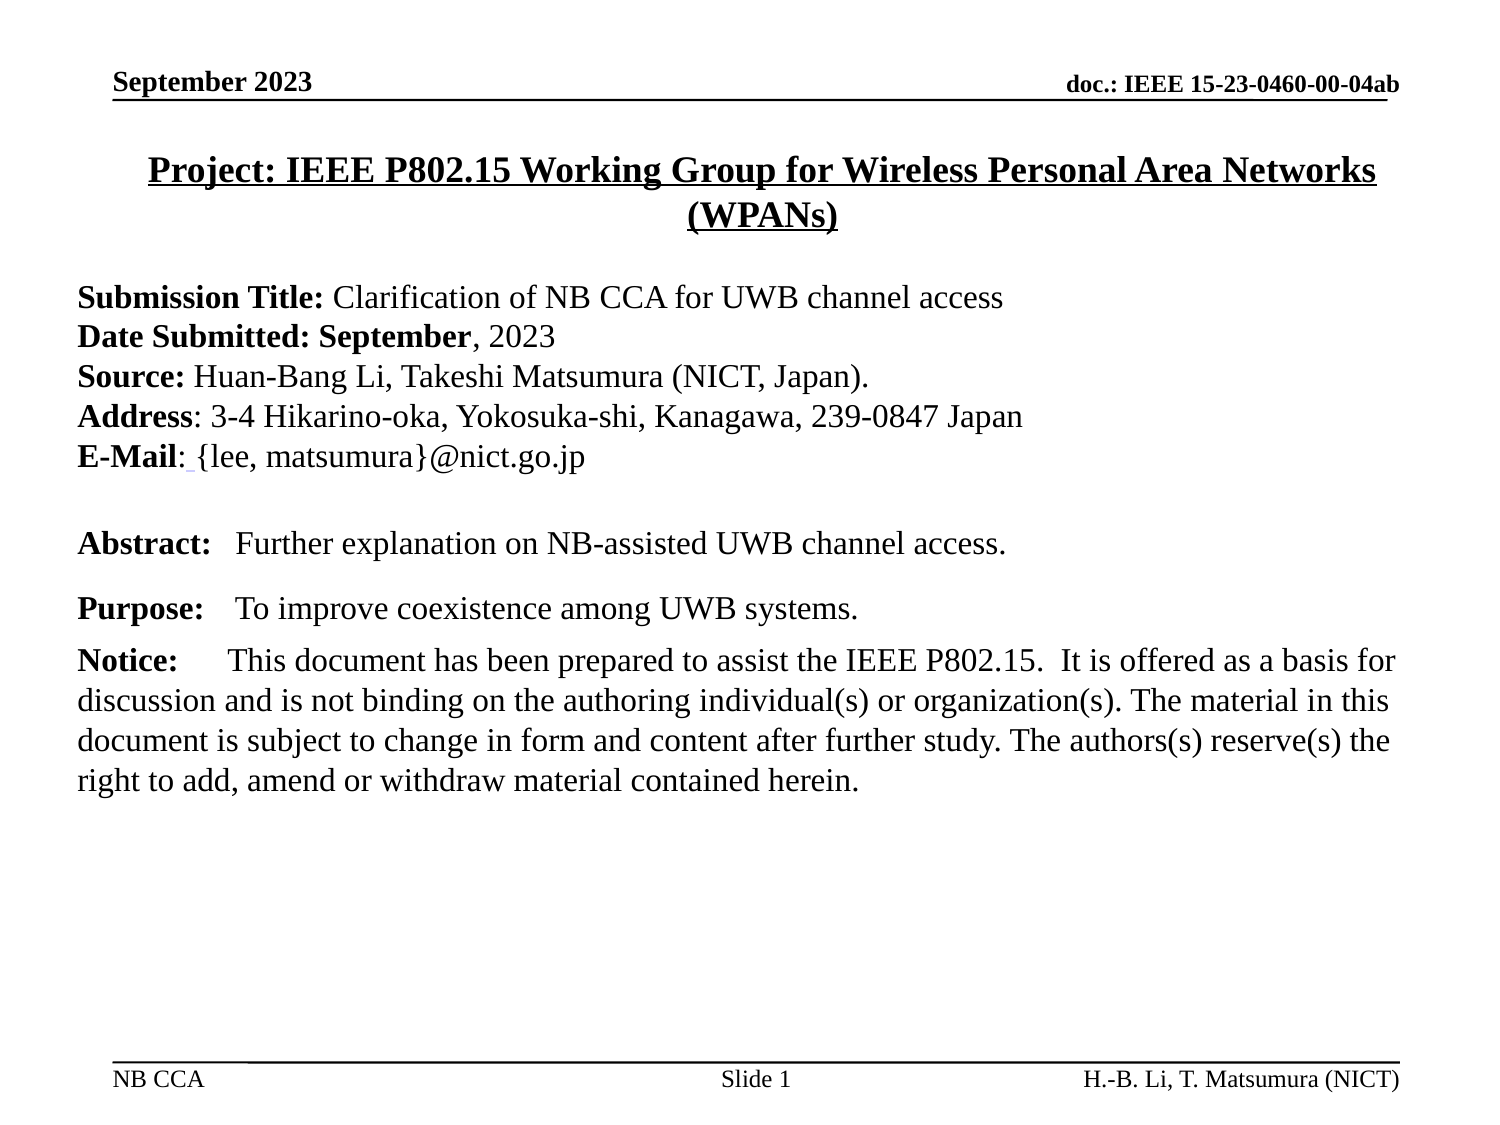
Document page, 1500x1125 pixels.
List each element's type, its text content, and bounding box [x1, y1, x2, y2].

slide_number Slide 1 [712, 1062, 800, 1093]
text_box Project: IEEE P802.15 Working Group for Wireless Personal Area Networks (WPANs) Submission Title: Clarification of NB CCA for UWB channel access Date Submitted: September, 2023 Source: Huan-Bang Li, Takeshi Matsumura (NICT, Japan). Address: 3-4 Hikarino-oka, Yokosuka-shi, Kanagawa, 239-0847 Japan E-Mail: {lee, matsumura}@nict.go.jp Abstract: Further explanation on NB-assisted UWB channel access. Purpose: To improve coexistence among UWB systems. Notice: This document has been prepared to assist the IEEE P802.15. It is offered as a basis for discussion and is not binding on the authoring individual(s) or organization(s). The material in this document is subject to change in form and content after further study. The authors(s) reserve(s) the right to add, amend or withdraw material contained herein. [62, 137, 1463, 806]
